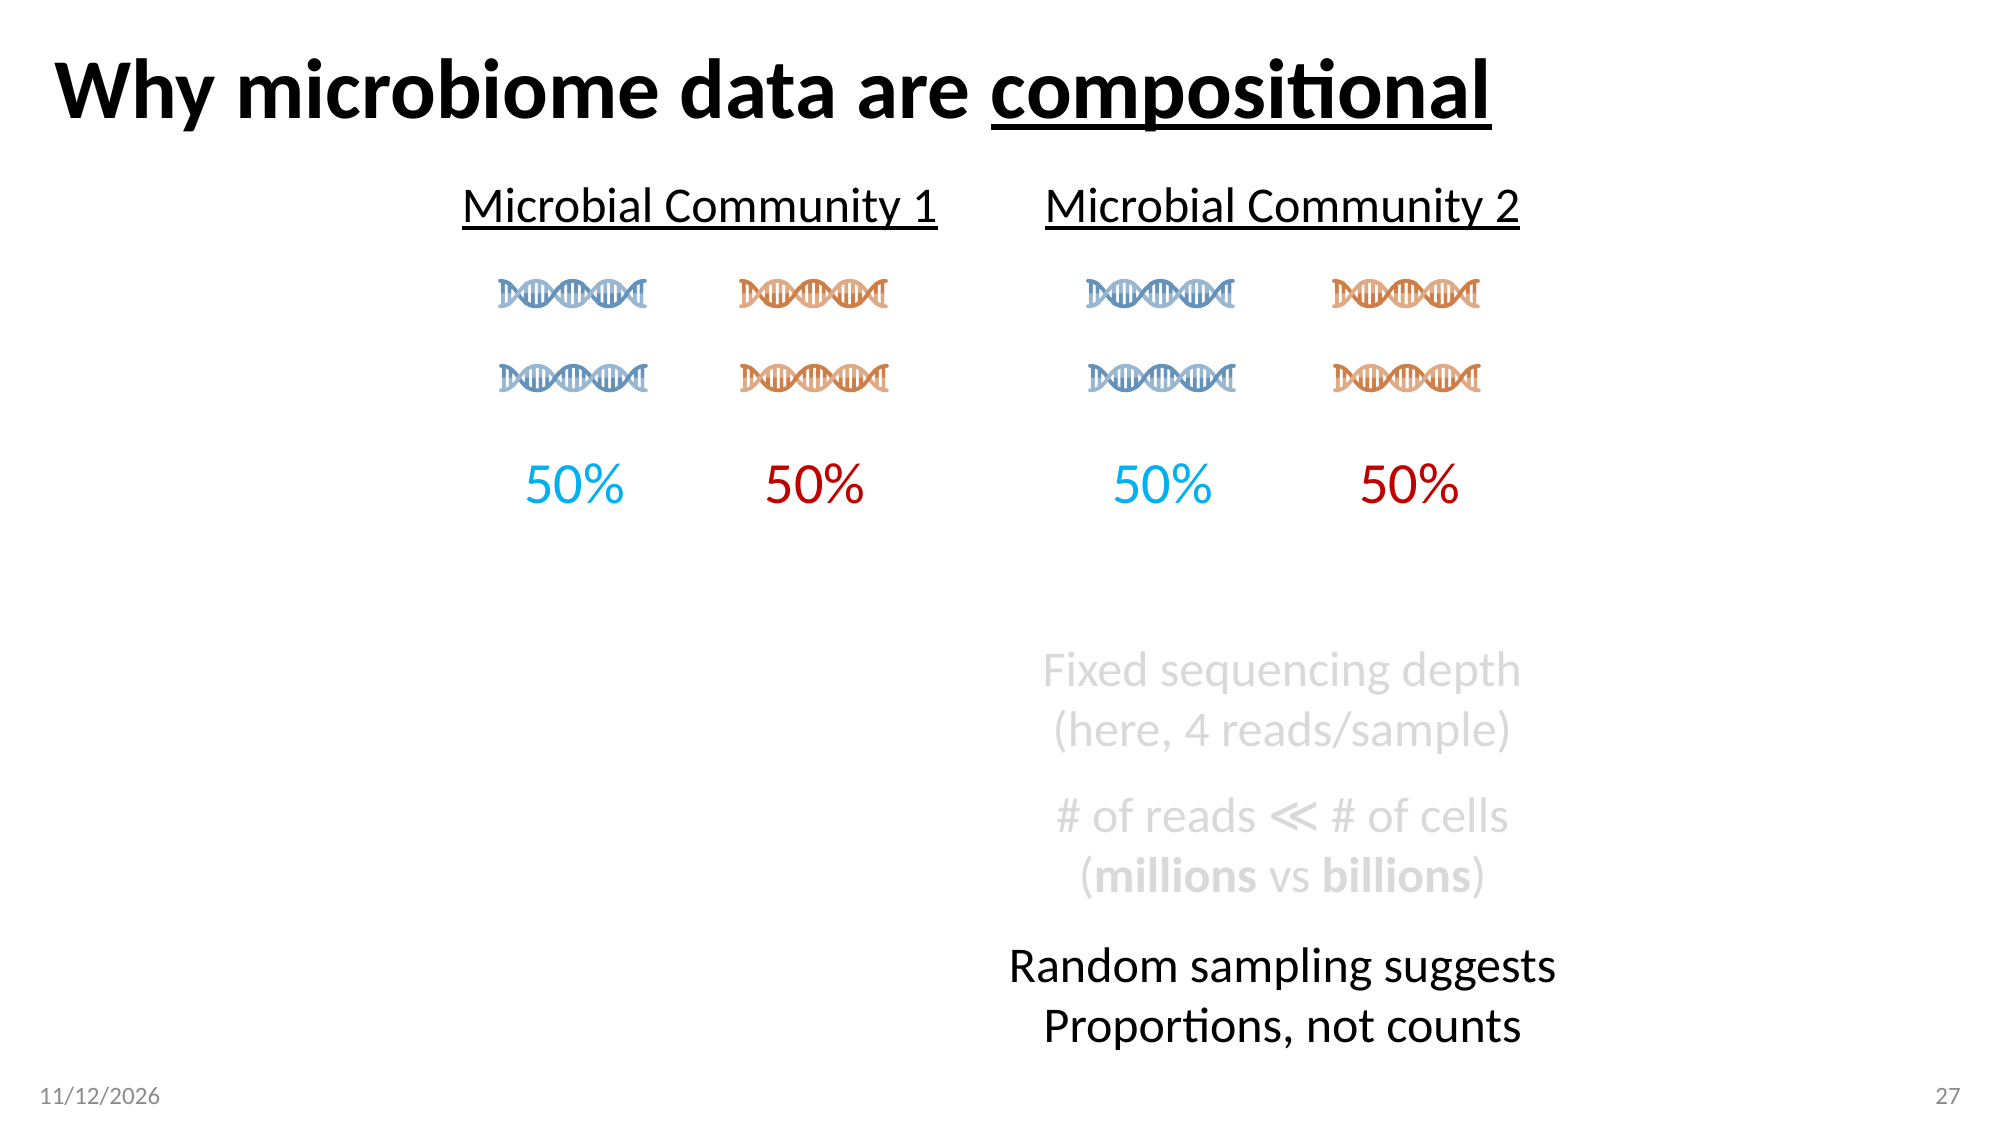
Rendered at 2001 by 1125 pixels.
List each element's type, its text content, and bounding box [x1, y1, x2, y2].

text_box Fixed sequencing depth (here, 4 reads/sample) [1027, 629, 1538, 765]
text_box 50% [1097, 437, 1228, 523]
picture [737, 359, 892, 397]
picture [496, 359, 651, 397]
text_box Microbial Community 1 [446, 165, 953, 241]
text_box # of reads ≪ # of cells (millions vs billions) [1041, 774, 1524, 910]
picture [495, 274, 650, 313]
text_box 50% [509, 437, 641, 523]
picture [1083, 274, 1238, 313]
text_box Random sampling suggests Proportions, not counts [993, 924, 1572, 1060]
picture [1329, 274, 1483, 313]
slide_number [39, 1064, 490, 1125]
text_box Microbial Community 2 [1029, 165, 1536, 241]
text_box 50% [750, 437, 881, 523]
text_box 50% [1344, 437, 1476, 523]
picture [1084, 359, 1239, 397]
picture [1330, 359, 1484, 397]
picture [736, 274, 891, 313]
title Why microbiome data are compositional [39, 37, 1961, 145]
slide_number 27 [1510, 1064, 1961, 1125]
